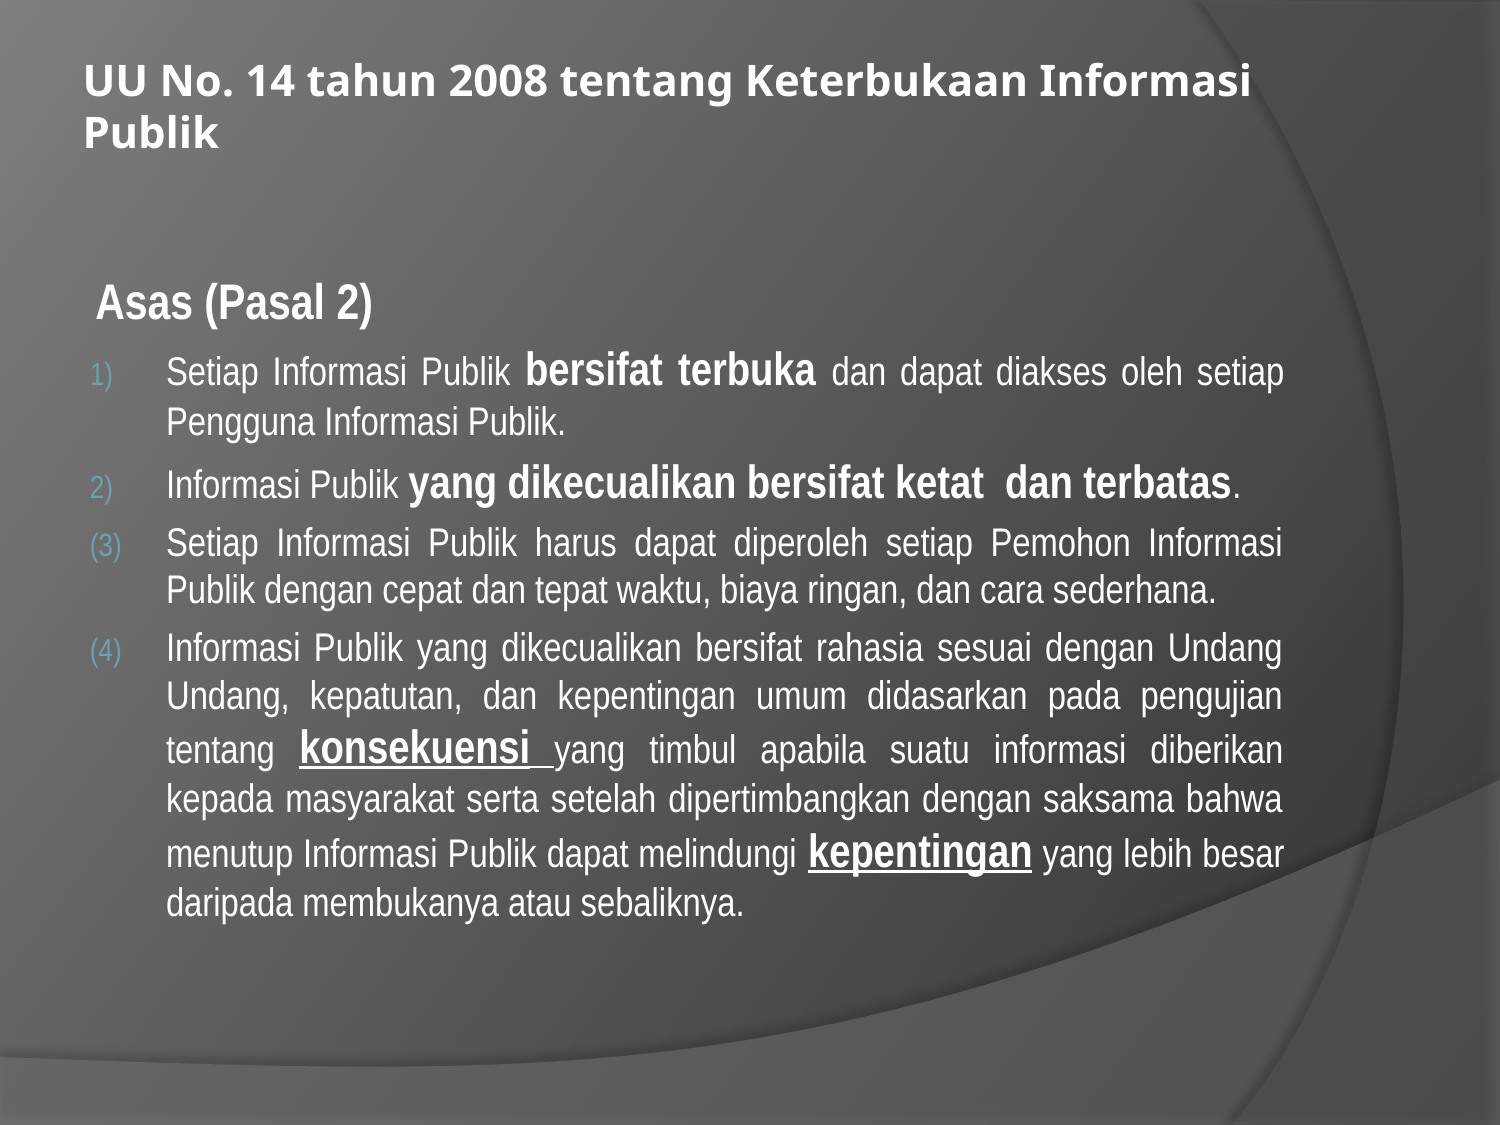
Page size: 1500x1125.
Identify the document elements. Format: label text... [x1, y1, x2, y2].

title UU No. 14 tahun 2008 tentang Keterbukaan Informasi Publik [75, 45, 1300, 233]
list Asas (Pasal 2) Setiap Informasi Publik bersifat terbuka dan dapat diakses oleh setiap Pengguna Informasi Publik. Informasi Publik yang dikecualikan bersifat ketat dan terbatas. Setiap Informasi Publik harus dapat diperoleh setiap Pemohon Informasi Publik dengan cepat dan tepat waktu, biaya ringan, dan cara sederhana. Informasi Publik yang dikecualikan bersifat rahasia sesuai dengan Undang­Undang, kepatutan, dan kepentingan umum didasarkan pada pengujian tentang konsekuensi yang timbul apabila suatu informasi diberikan kepada masyarakat serta setelah dipertimbangkan dengan saksama bahwa menutup Informasi Publik dapat melindungi kepentingan yang lebih besar daripada membukanya atau sebaliknya. [75, 262, 1300, 1005]
